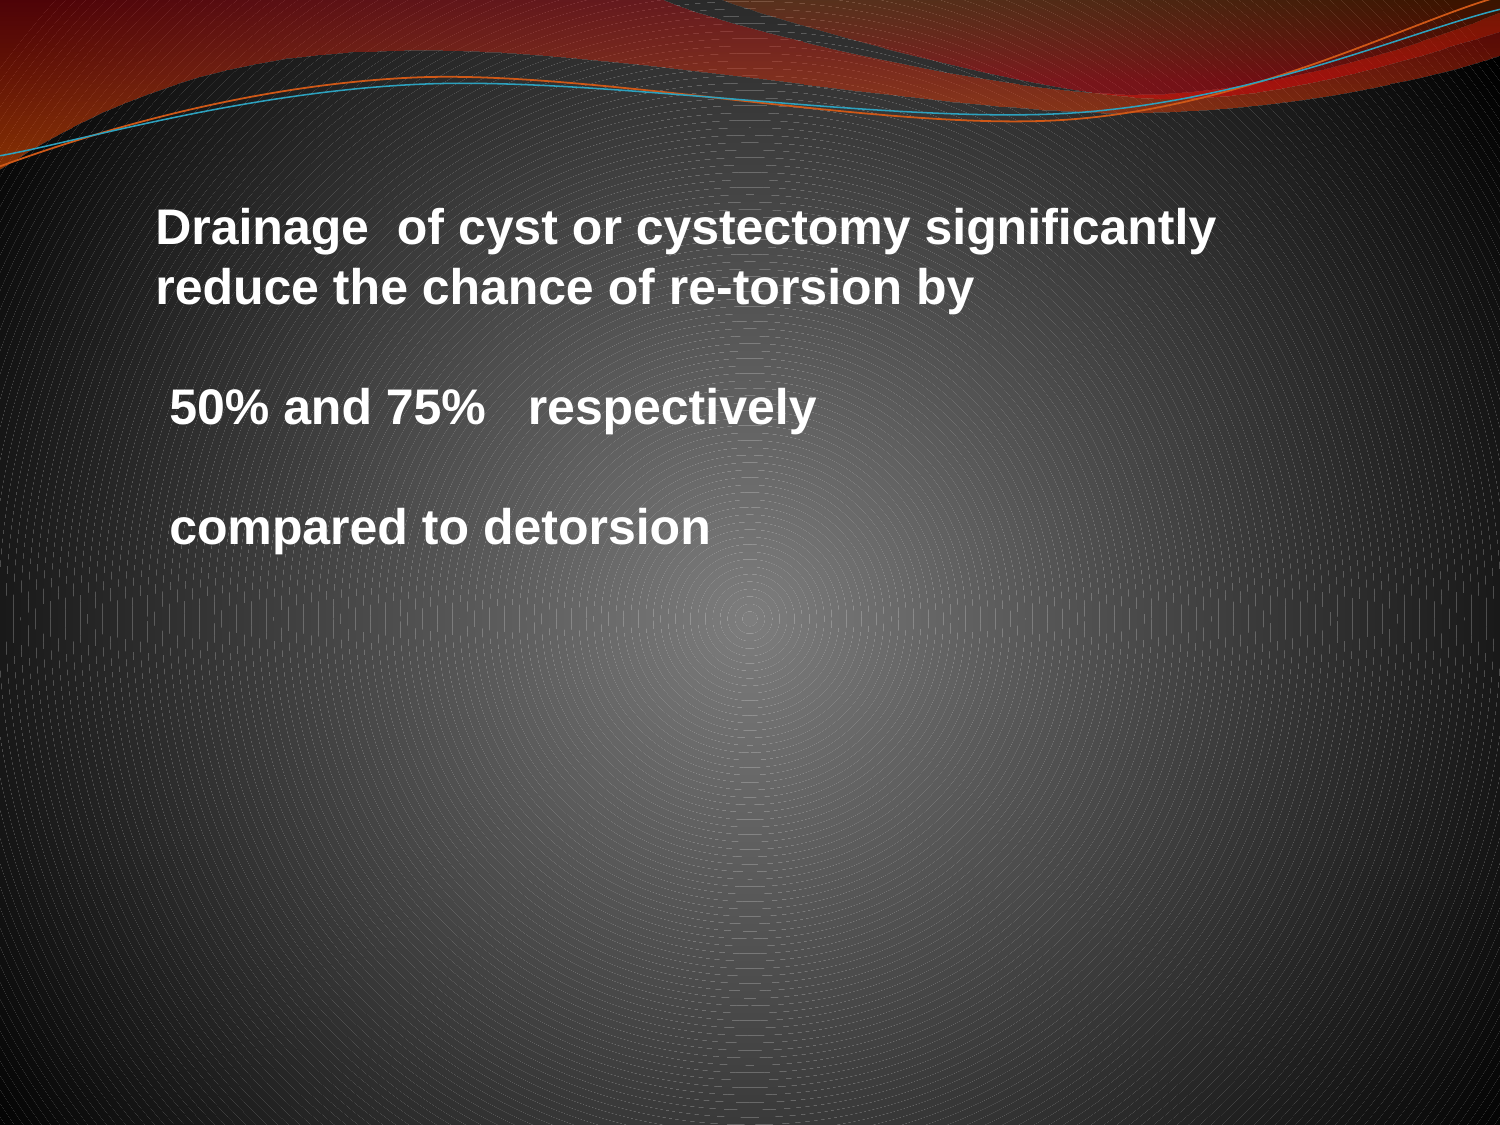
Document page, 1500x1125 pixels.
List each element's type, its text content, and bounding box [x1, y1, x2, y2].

text_box Drainage of cyst or cystectomy significantly reduce the chance of re-torsion by 50% and 75% respectively compared to detorsion [140, 187, 1301, 563]
